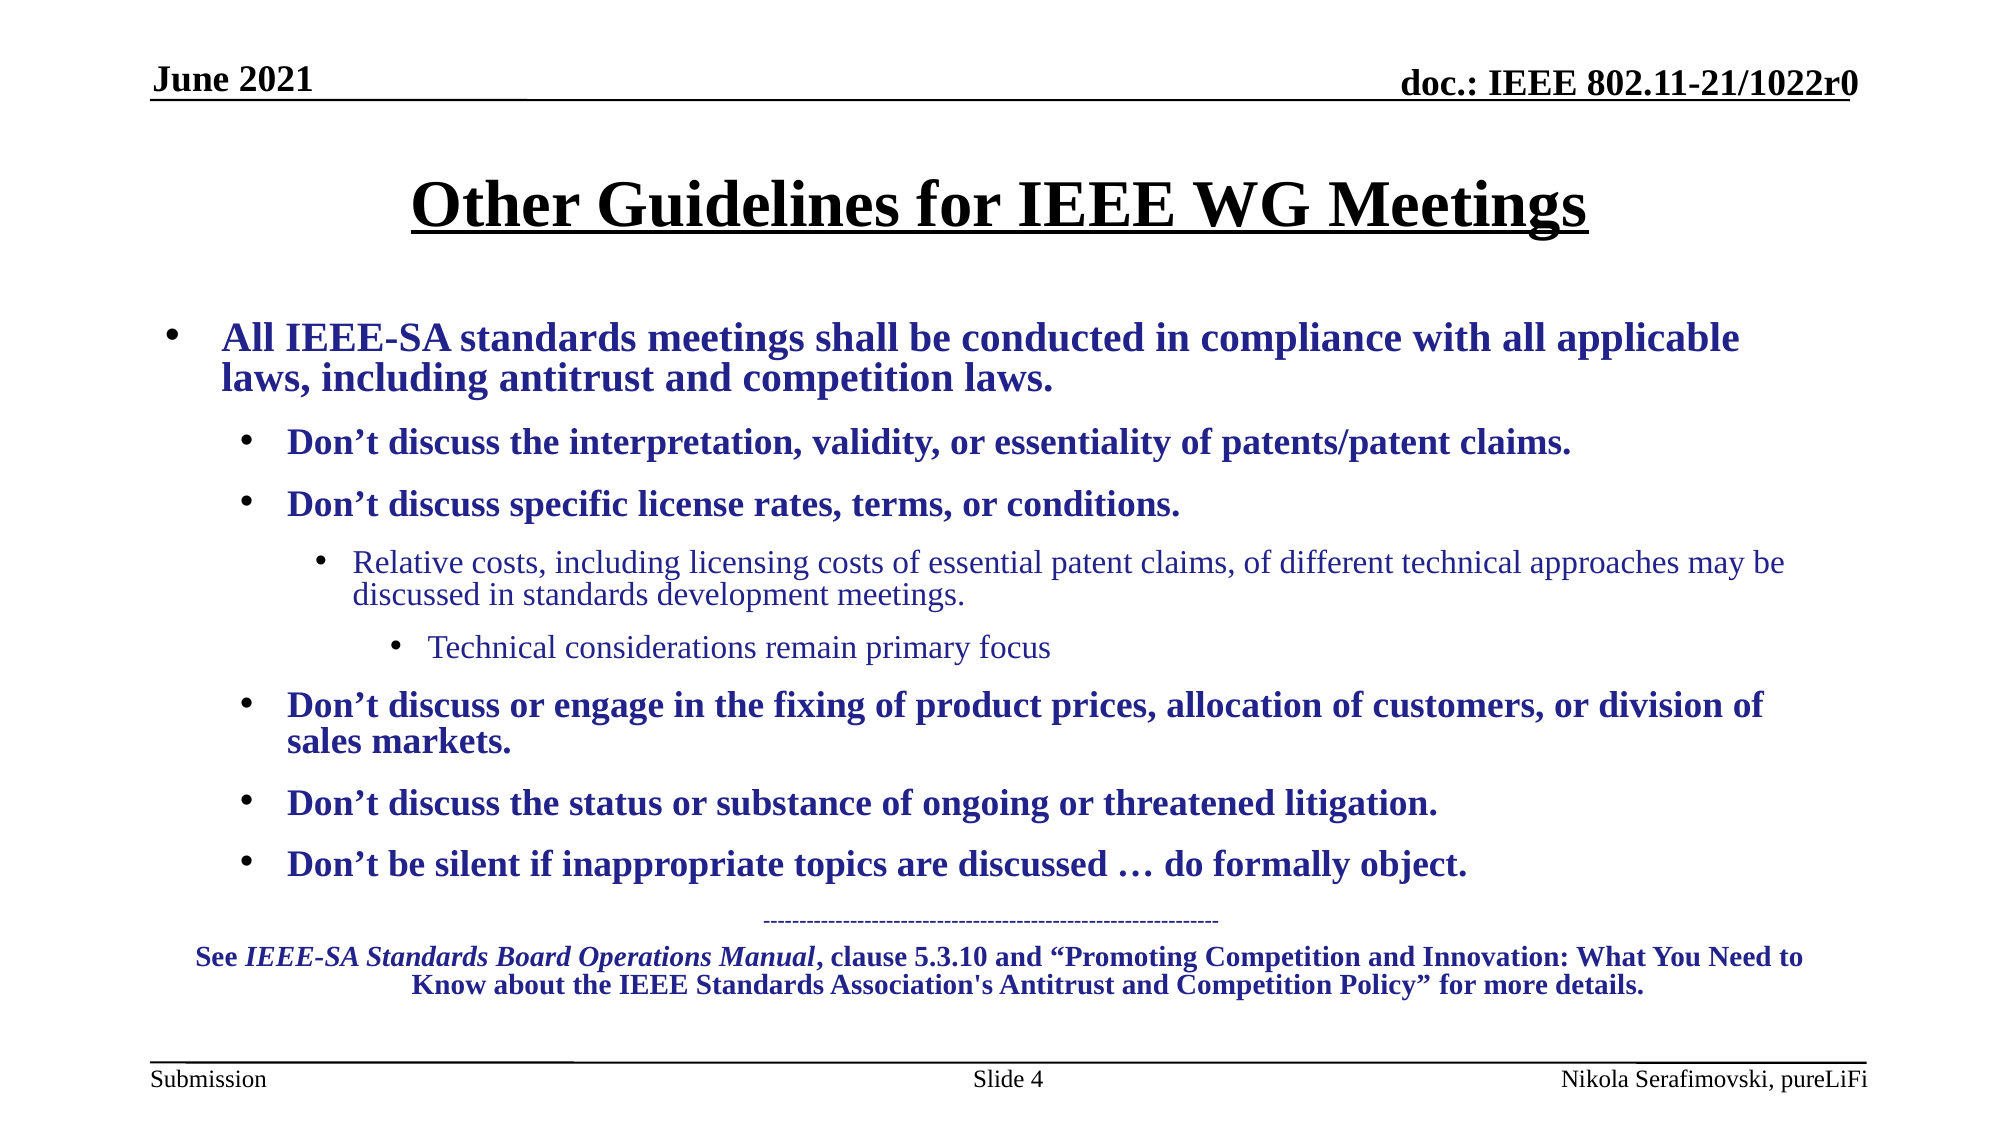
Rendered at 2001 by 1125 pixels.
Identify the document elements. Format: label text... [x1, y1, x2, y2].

slide_number Slide 4 [950, 1061, 1067, 1123]
title Other Guidelines for IEEE WG Meetings [149, 112, 1850, 278]
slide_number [152, 54, 563, 100]
list All IEEE-SA standards meetings shall be conducted in compliance with all applicable laws, including antitrust and competition laws. Don’t discuss the interpretation, validity, or essentiality of patents/patent claims. Don’t discuss specific license rates, terms, or conditions. Relative costs, including licensing costs of essential patent claims, of different technical approaches may be discussed in standards development meetings. Technical considerations remain primary focus Don’t discuss or engage in the fixing of product prices, allocation of customers, or division of sales markets. Don’t discuss the status or substance of ongoing or threatened litigation. Don’t be silent if inappropriate topics are discussed … do formally object. --------------------------------------------------------------- See IEEE-SA Standards Board Operations Manual, clause 5.3.10 and “Promoting Competition and Innovation: What You Need to Know about the IEEE Standards Association's Antitrust and Competition Policy” for more details. [149, 278, 1850, 954]
footer Nikola Serafimovski, pureLiFi [1171, 1061, 1869, 1093]
